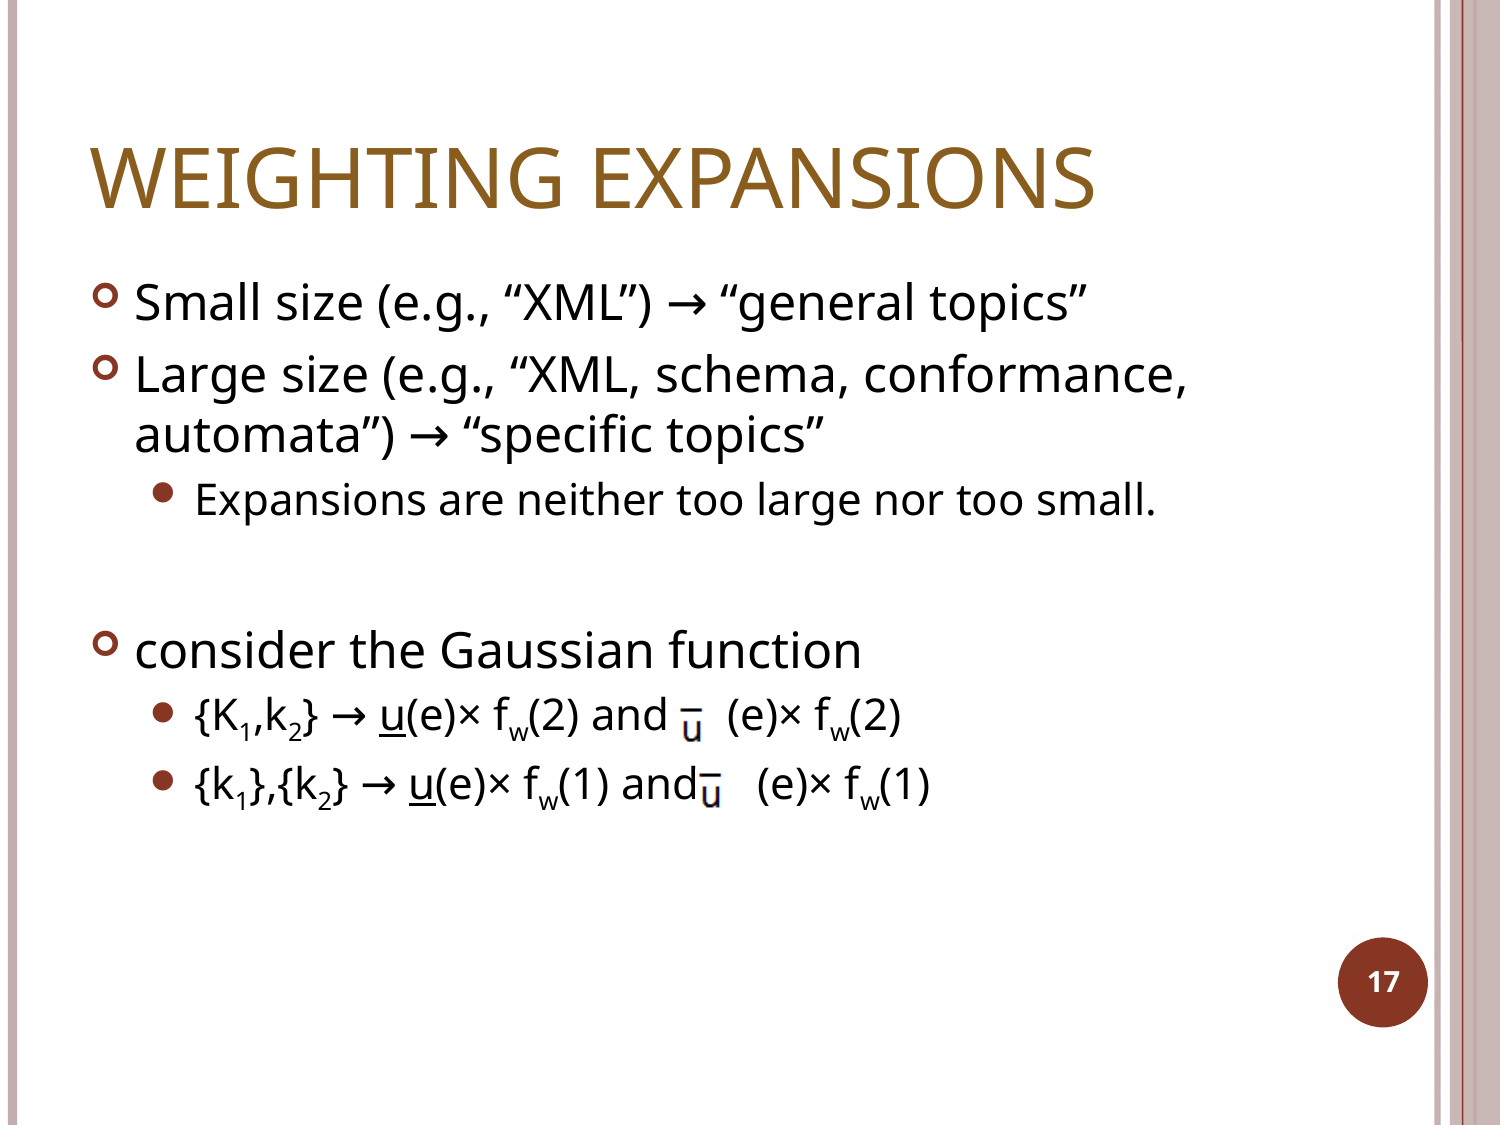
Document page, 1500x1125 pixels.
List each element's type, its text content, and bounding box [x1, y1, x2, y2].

picture [676, 703, 707, 754]
title Weighting Expansions [75, 45, 1300, 233]
slide_number 17 [1333, 940, 1434, 1027]
picture [695, 769, 726, 819]
